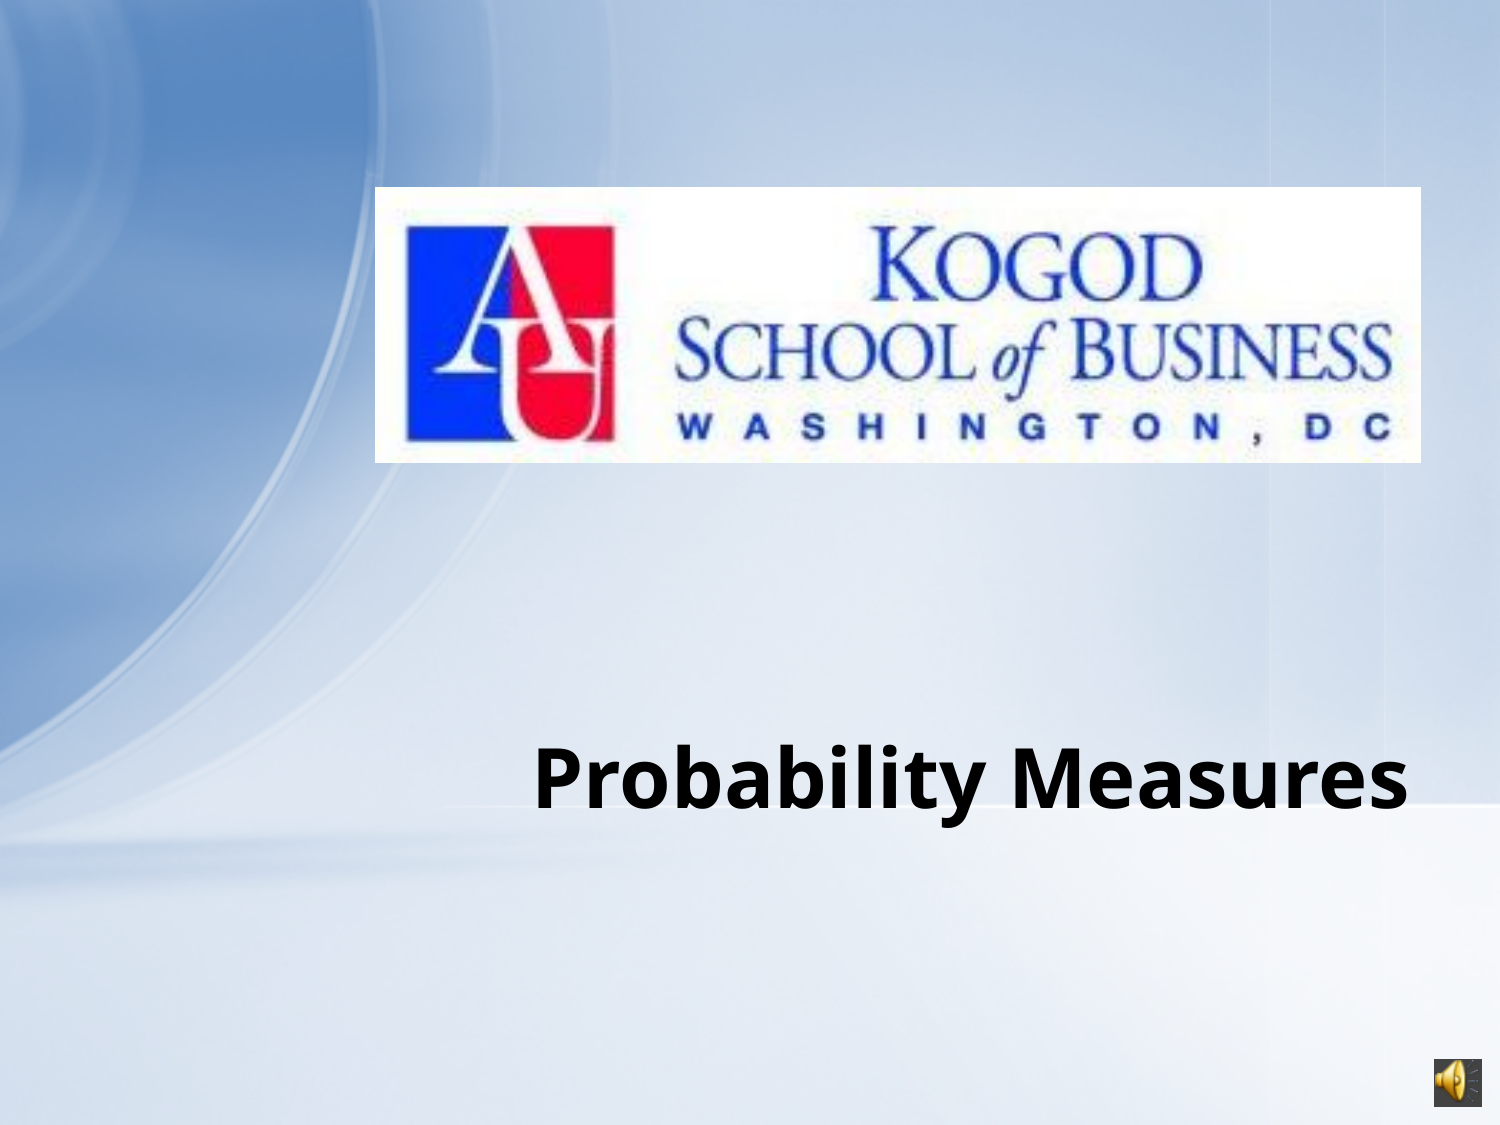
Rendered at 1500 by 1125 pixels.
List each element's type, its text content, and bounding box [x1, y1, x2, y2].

title Probability Measures [181, 591, 1425, 833]
picture [0, 0, 1500, 1125]
